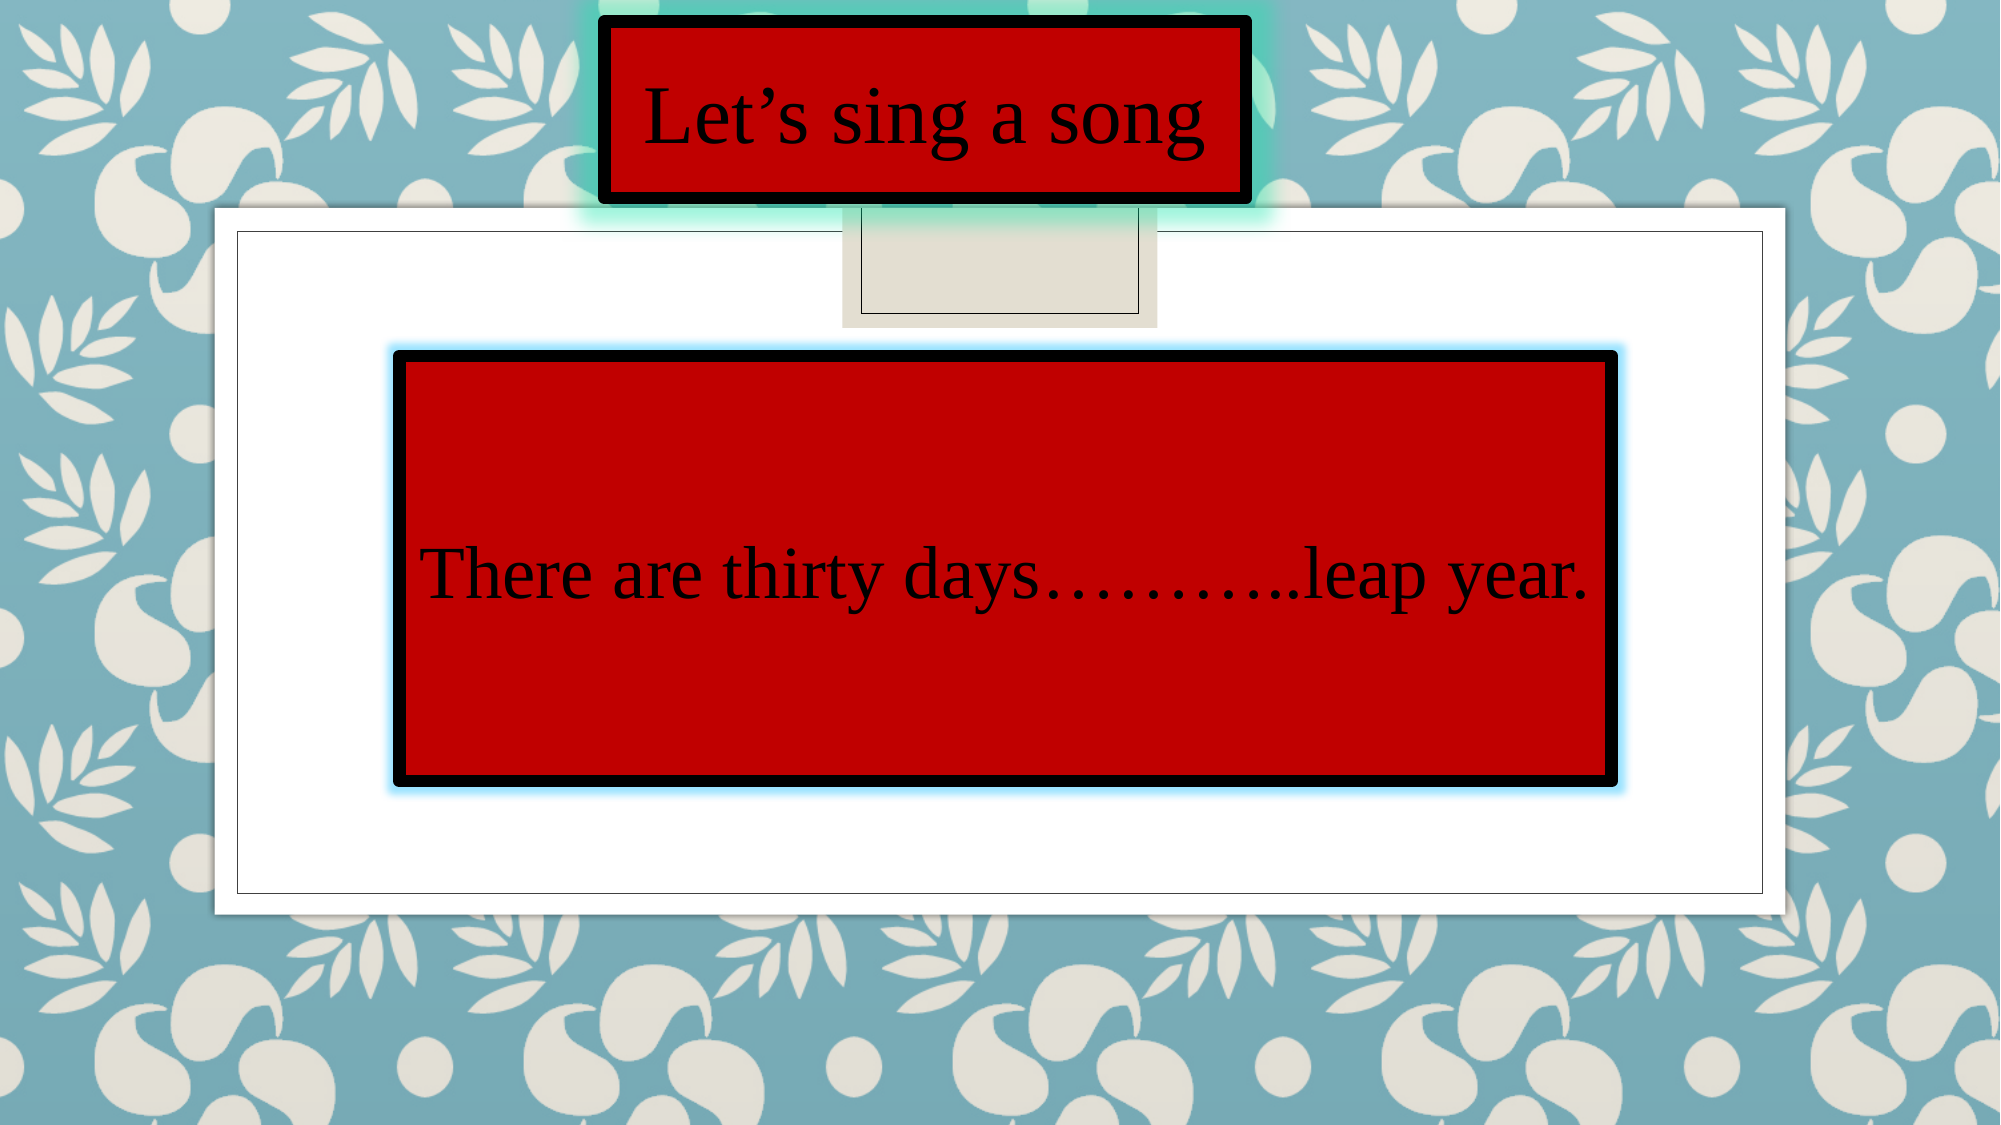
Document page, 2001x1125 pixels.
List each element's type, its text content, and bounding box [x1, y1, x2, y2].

text_box Let’s sing a song [604, 21, 1247, 199]
text_box There are thirty days………..leap year. [398, 355, 1613, 782]
